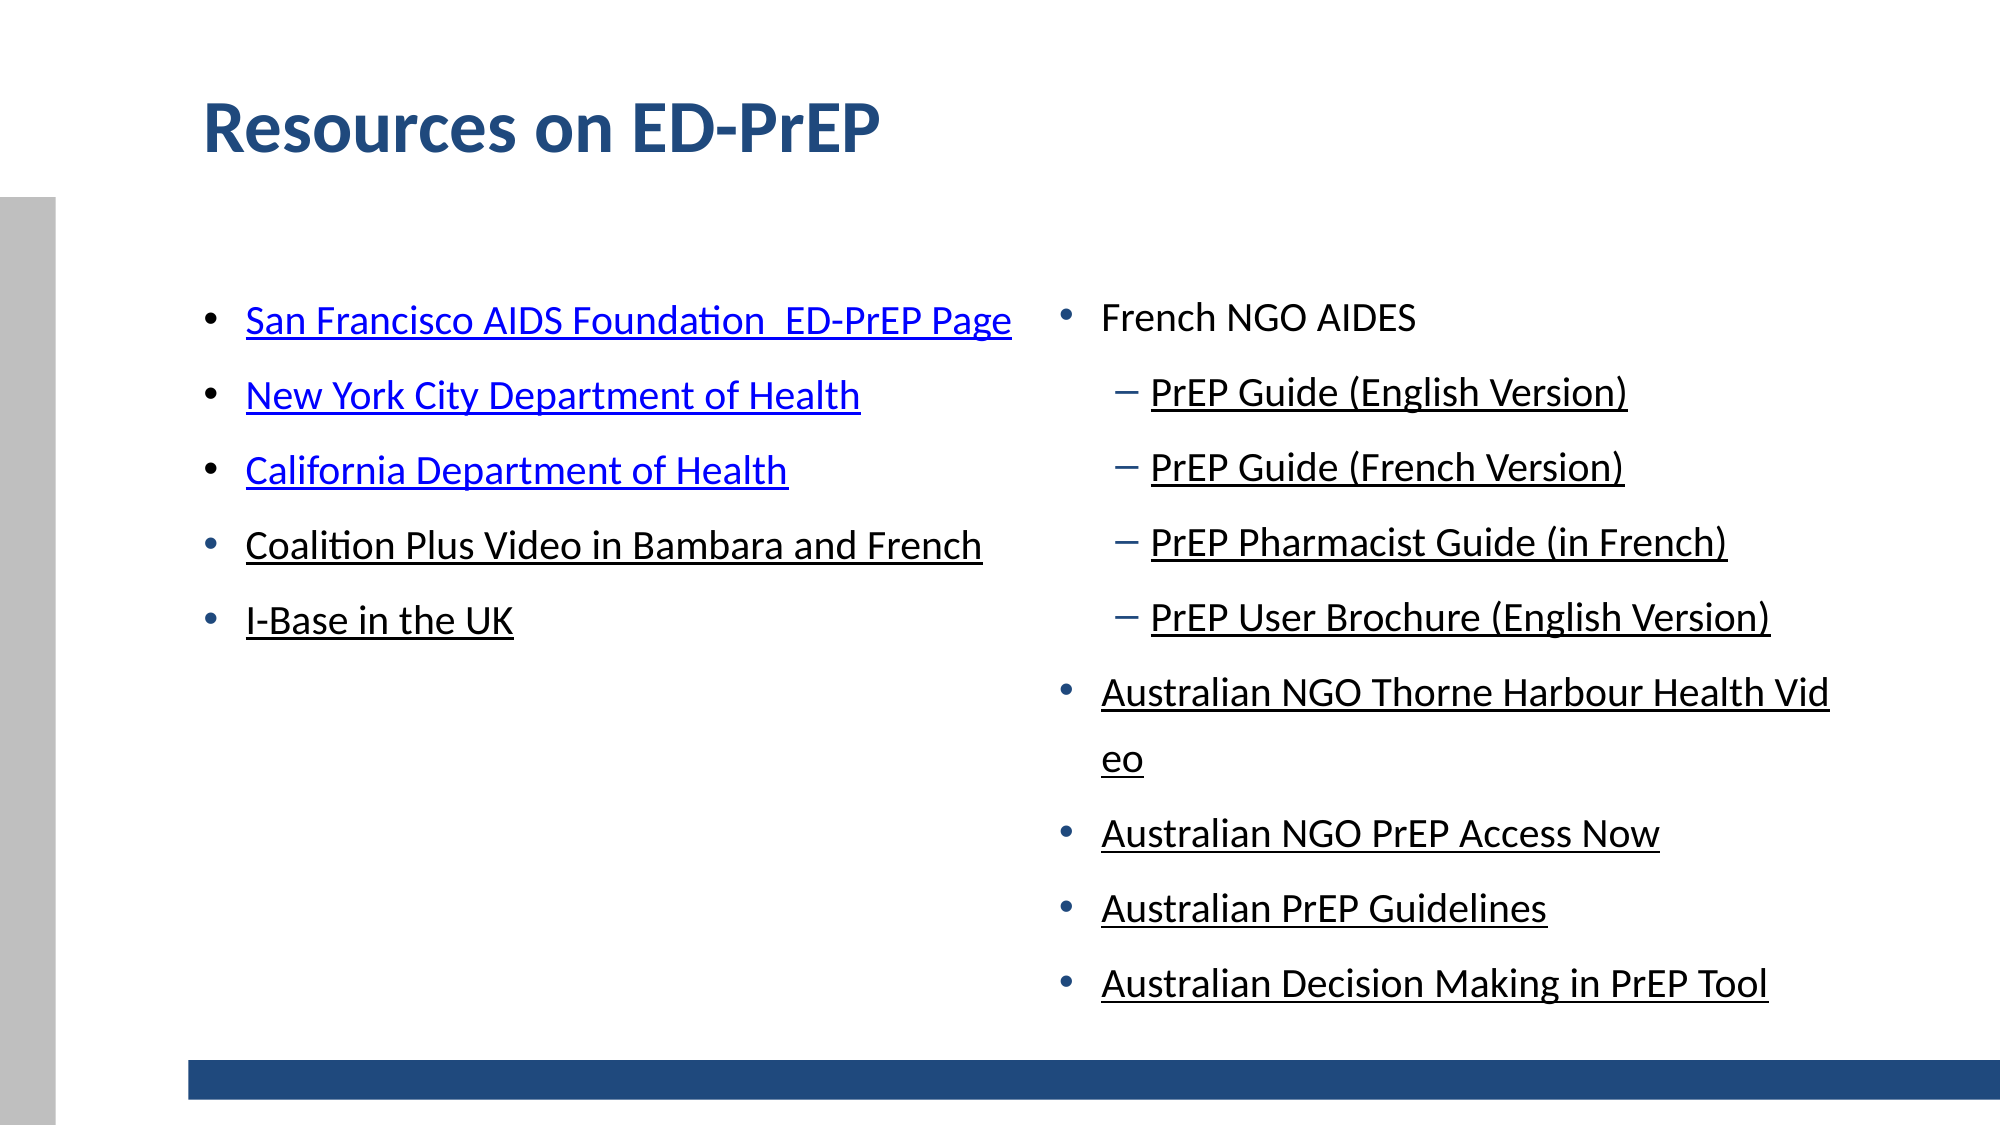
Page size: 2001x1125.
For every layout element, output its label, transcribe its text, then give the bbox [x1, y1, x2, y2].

list San Francisco AIDS Foundation ED-PrEP Page New York City Department of Health California Department of Health Coalition Plus Video in Bambara and French I-Base in the UK [188, 260, 1900, 1047]
text_box French NGO AIDES PrEP Guide (English Version) PrEP Guide (French Version) PrEP Pharmacist Guide (in French) PrEP User Brochure (English Version) Australian NGO Thorne Harbour Health Video Australian NGO PrEP Access Now Australian PrEP Guidelines Australian Decision Making in PrEP Tool [1044, 257, 1856, 1044]
title Resources on ED-PrEP [188, 52, 1900, 193]
